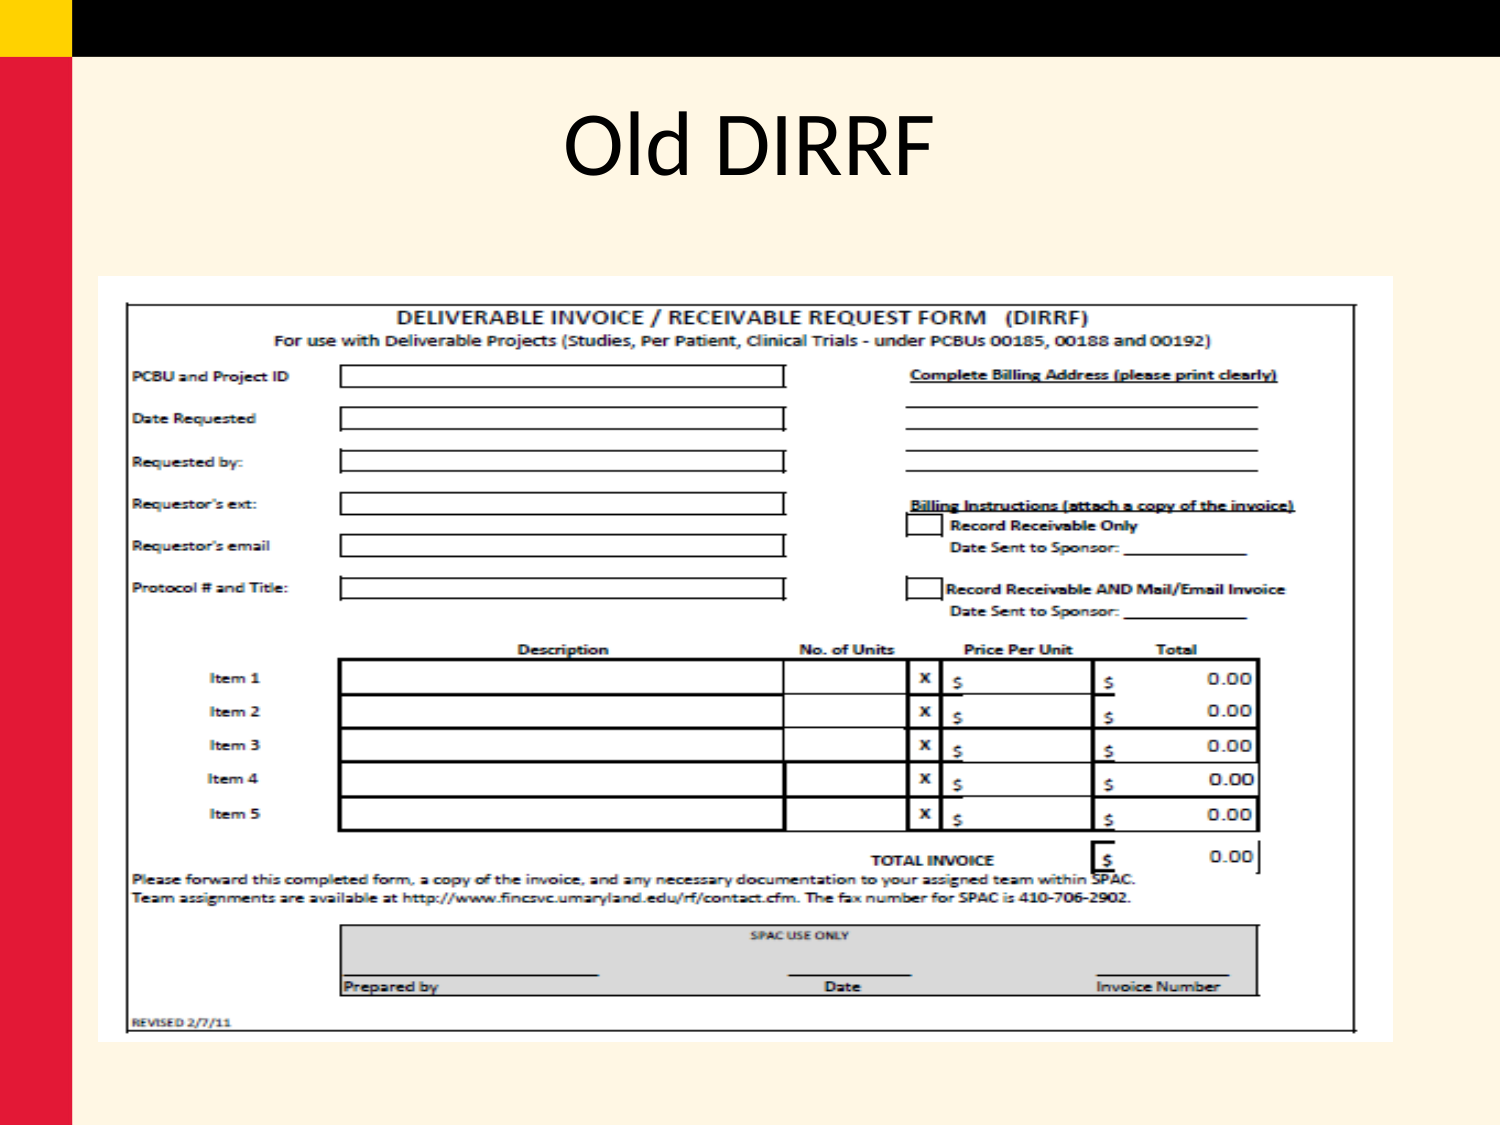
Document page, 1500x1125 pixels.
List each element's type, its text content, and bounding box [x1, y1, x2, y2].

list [97, 276, 1393, 1043]
title Old DIRRF [75, 45, 1425, 233]
picture [0, 0, 1500, 1125]
